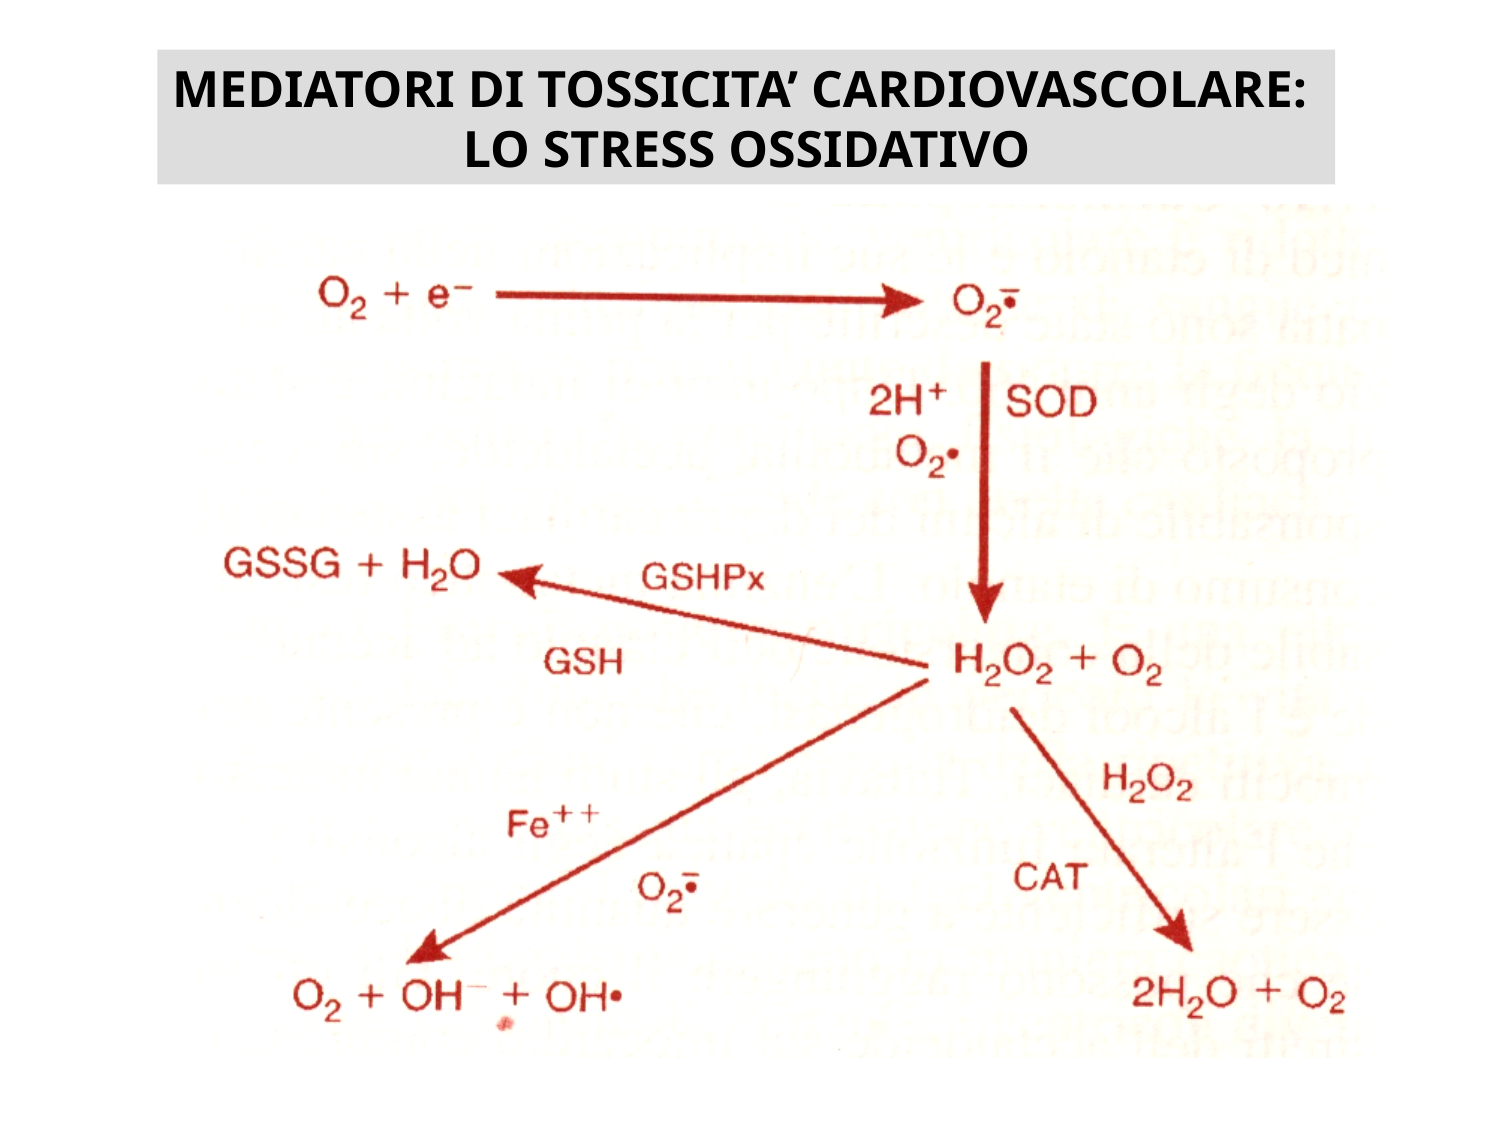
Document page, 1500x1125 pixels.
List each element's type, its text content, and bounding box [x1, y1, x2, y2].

picture [158, 204, 1387, 1058]
text_box MEDIATORI DI TOSSICITA’ CARDIOVASCOLARE: LO STRESS OSSIDATIVO [157, 49, 1336, 185]
